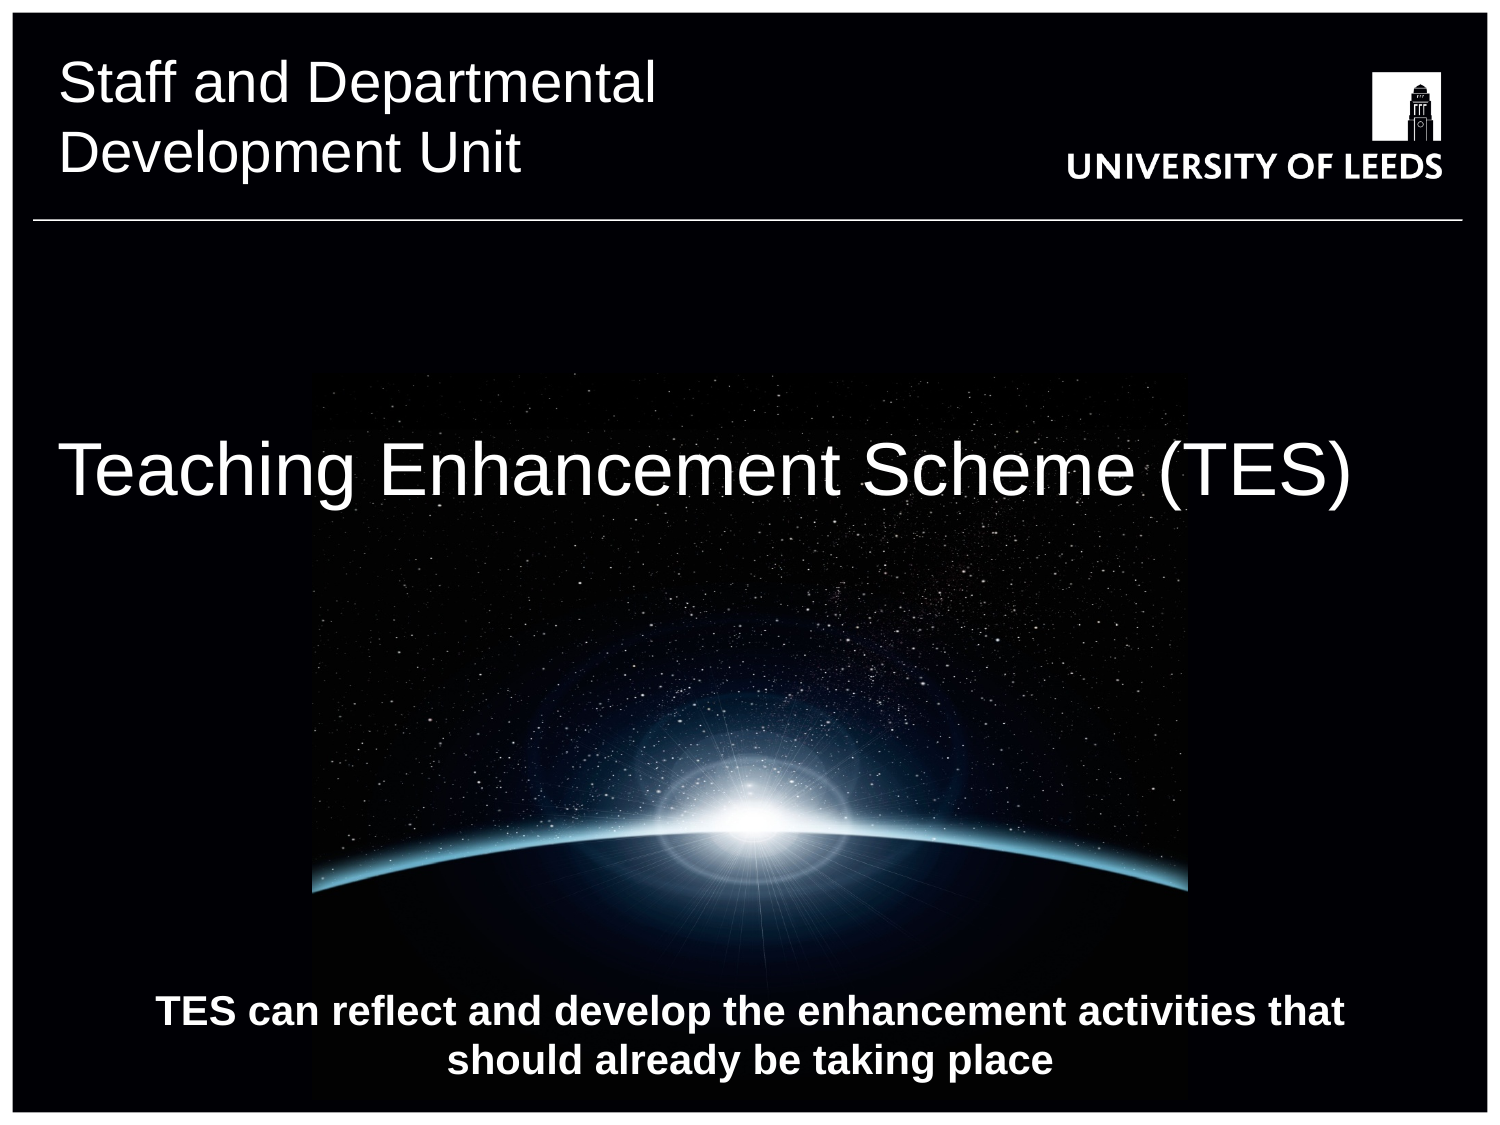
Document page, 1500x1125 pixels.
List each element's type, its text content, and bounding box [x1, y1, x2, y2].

text_box TES can reflect and develop the enhancement activities that should already be taking place [83, 975, 1418, 1125]
picture [1068, 72, 1442, 179]
picture [312, 372, 1189, 1101]
title Teaching Enhancement Scheme (TES) [1195, 420, 1436, 603]
title Teaching Enhancement Scheme (TES) [57, 420, 306, 603]
